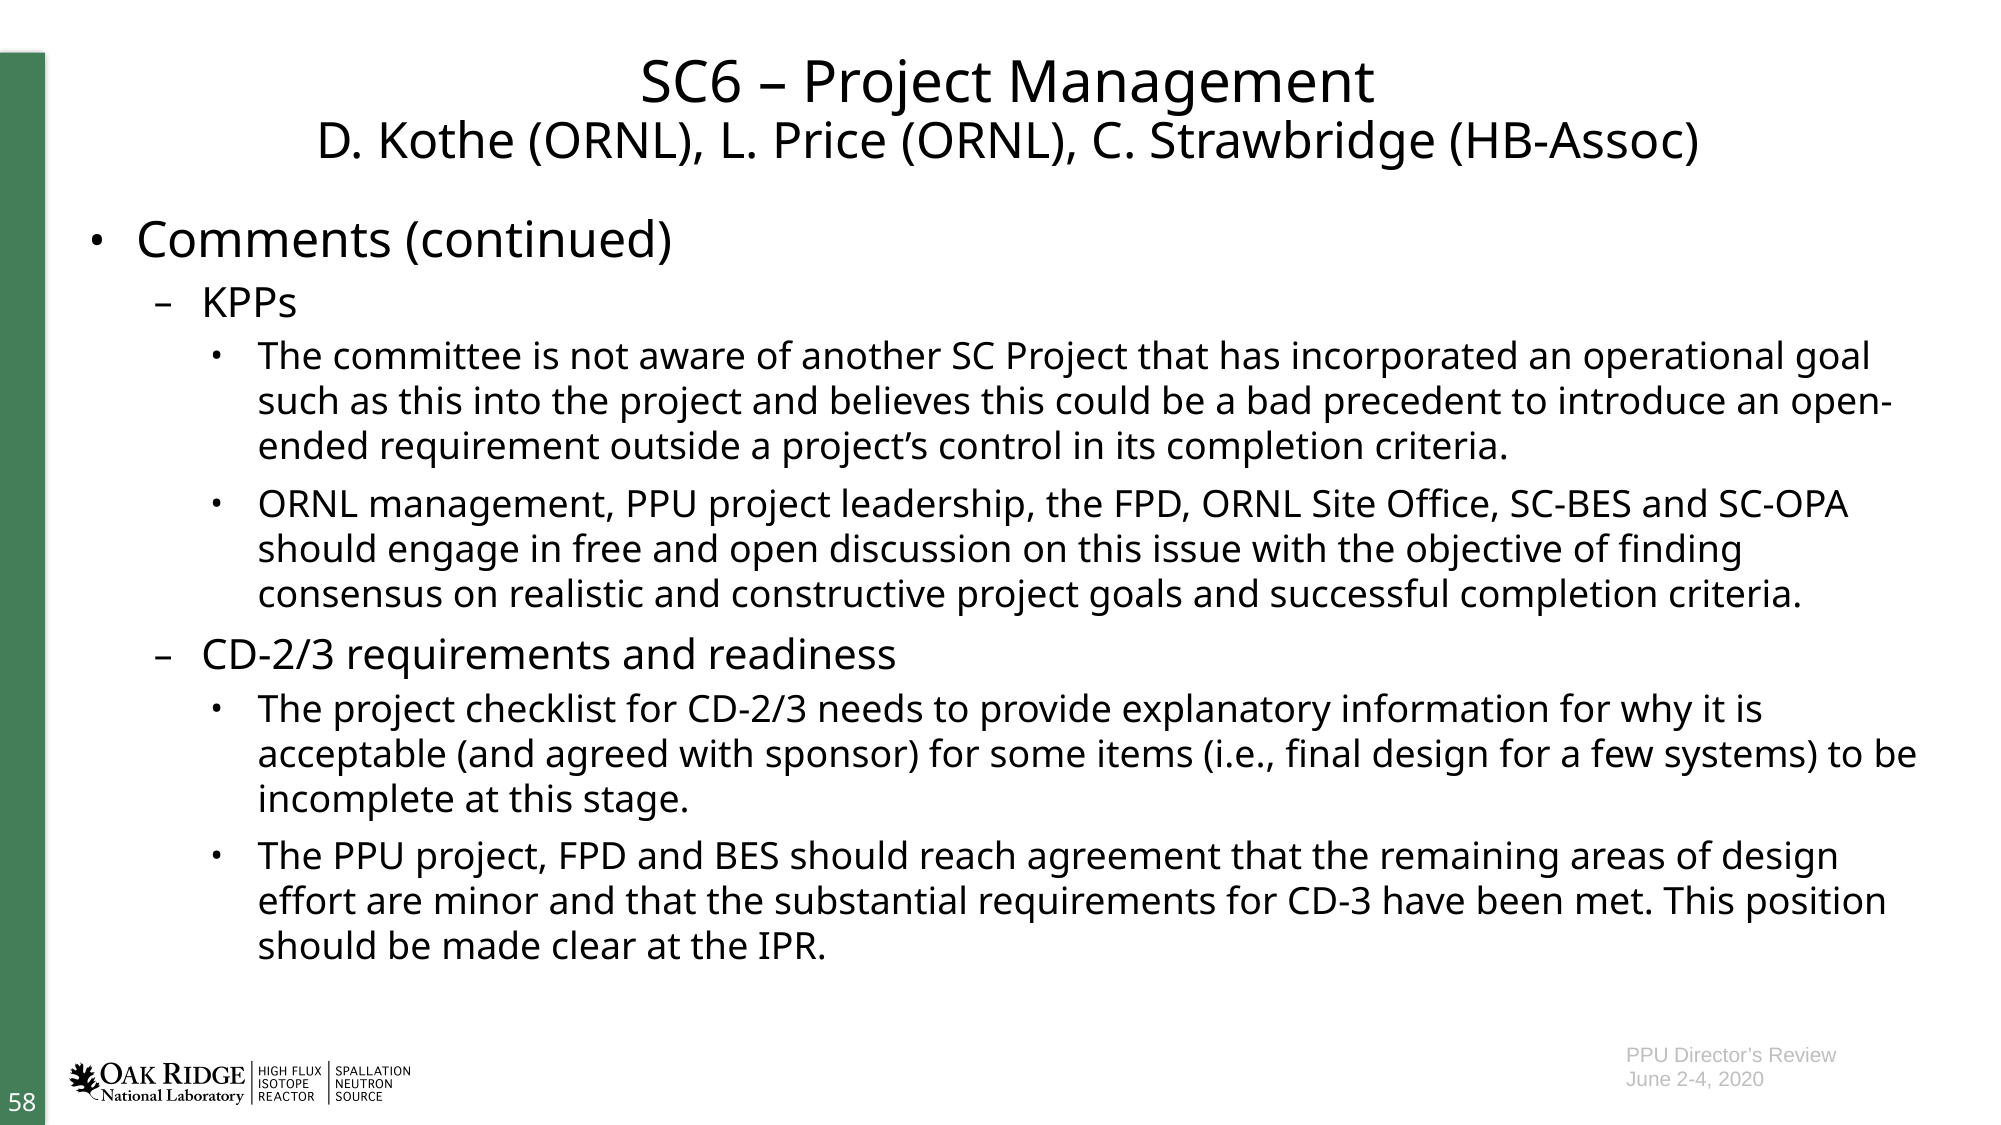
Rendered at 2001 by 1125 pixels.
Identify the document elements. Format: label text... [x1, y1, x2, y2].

picture [66, 1058, 413, 1108]
list Comments (continued) KPPs The committee is not aware of another SC Project that has incorporated an operational goal such as this into the project and believes this could be a bad precedent to introduce an open-ended requirement outside a project’s control in its completion criteria. ORNL management, PPU project leadership, the FPD, ORNL Site Office, SC-BES and SC-OPA should engage in free and open discussion on this issue with the objective of finding consensus on realistic and constructive project goals and successful completion criteria. CD-2/3 requirements and readiness The project checklist for CD-2/3 needs to provide explanatory information for why it is acceptable (and agreed with sponsor) for some items (i.e., final design for a few systems) to be incomplete at this stage. The PPU project, FPD and BES should reach agreement that the remaining areas of design effort are minor and that the substantial requirements for CD-3 have been met. This position should be made clear at the IPR. [73, 206, 1949, 1035]
title SC6 – Project Management D. Kothe (ORNL), L. Price (ORNL), C. Strawbridge (HB-Assoc) [70, 44, 1946, 179]
